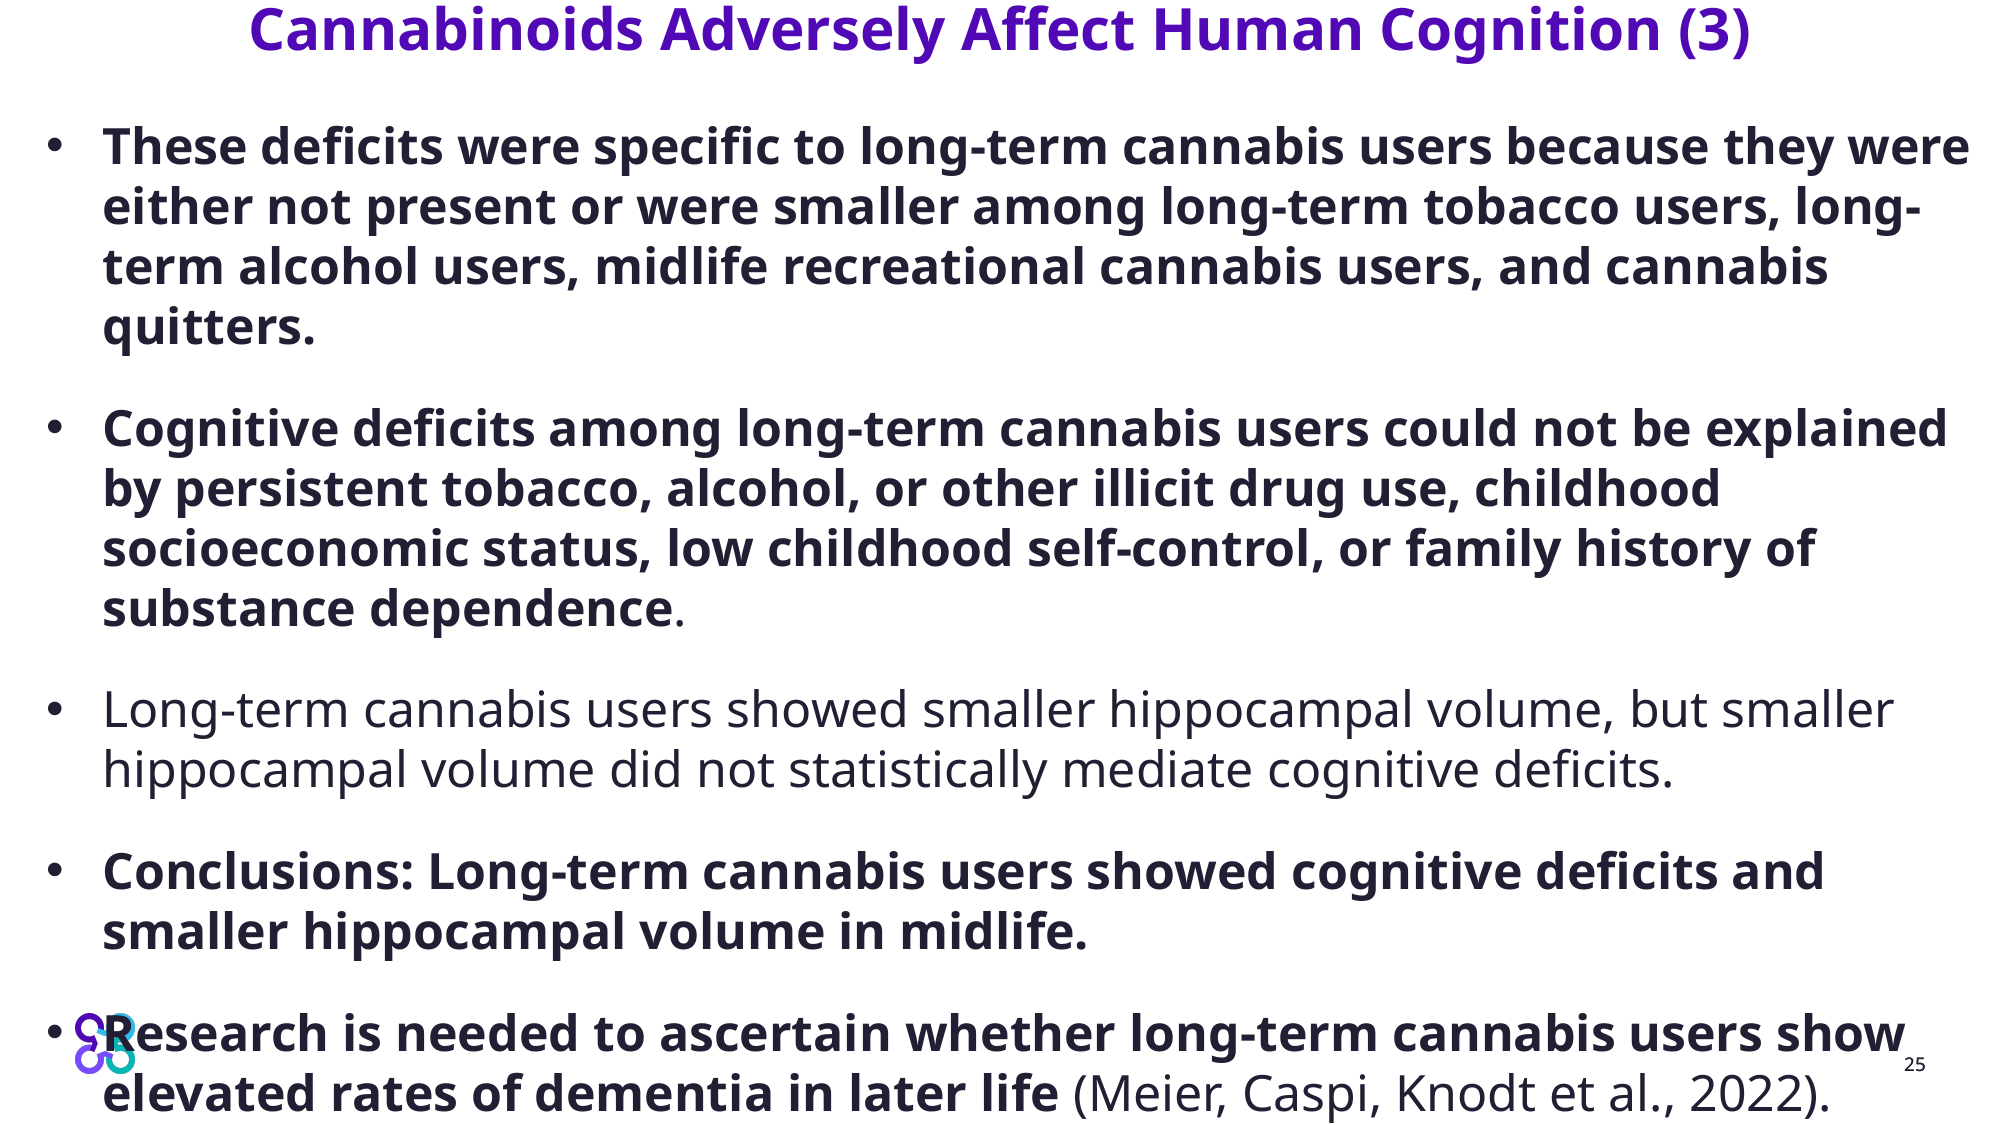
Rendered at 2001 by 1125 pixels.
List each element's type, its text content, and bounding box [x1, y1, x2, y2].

title Cannabinoids Adversely Affect Human Cognition (3) [75, 0, 1925, 104]
list These deficits were specific to long-term cannabis users because they were either not present or were smaller among long-term tobacco users, long-term alcohol users, midlife recreational cannabis users, and cannabis quitters. Cognitive deficits among long-term cannabis users could not be explained by persistent tobacco, alcohol, or other illicit drug use, childhood socioeconomic status, low childhood self-control, or family history of substance dependence. Long-term cannabis users showed smaller hippocampal volume, but smaller hippocampal volume did not statistically mediate cognitive deficits. Conclusions: Long-term cannabis users showed cognitive deficits and smaller hippocampal volume in midlife. Research is needed to ascertain whether long-term cannabis users show elevated rates of dementia in later life (Meier, Caspi, Knodt et al., 2022). [46, 114, 1974, 1035]
picture [75, 1035, 135, 1074]
